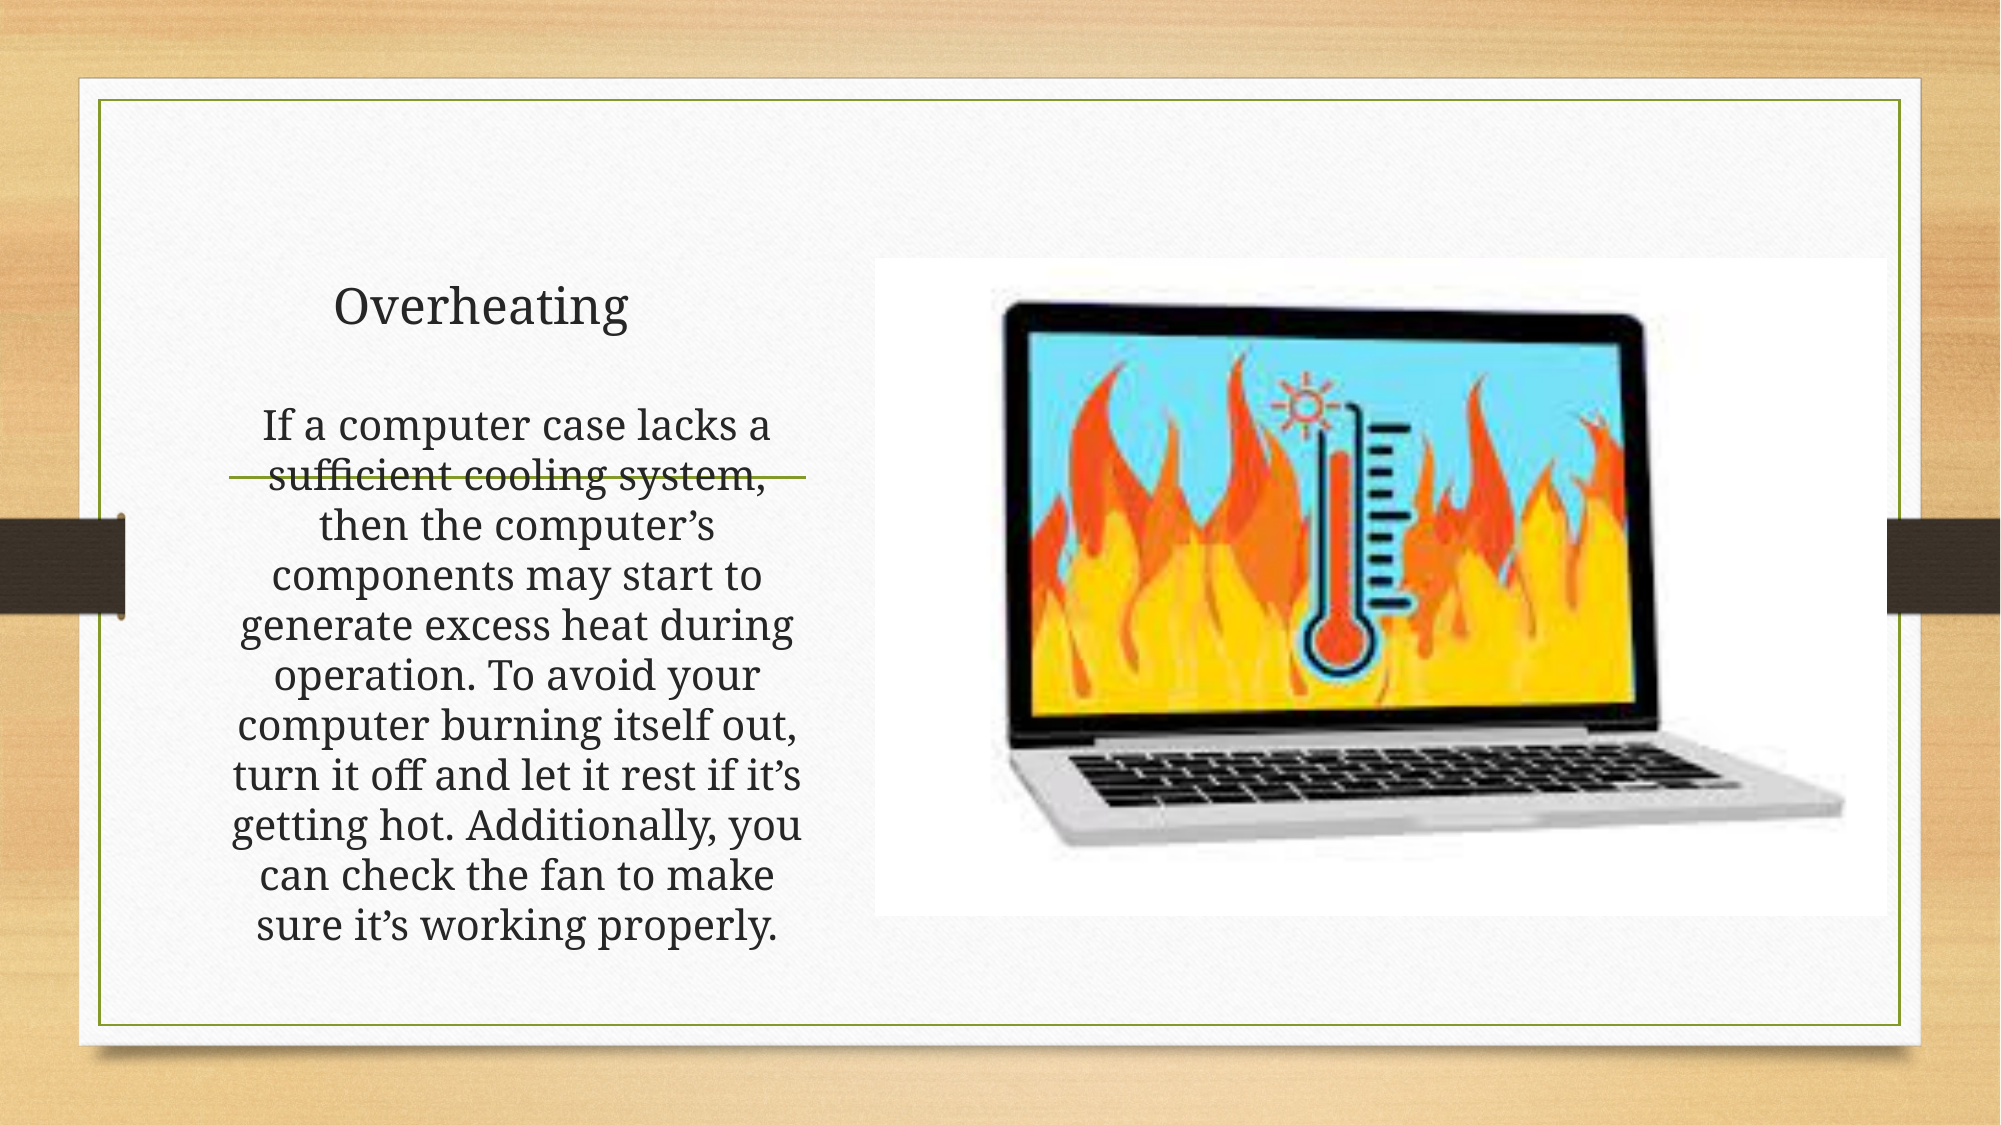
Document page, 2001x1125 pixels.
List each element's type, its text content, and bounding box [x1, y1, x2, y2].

list If a computer case lacks a sufficient cooling system, then the computer’s components may start to generate excess heat during operation. To avoid your computer burning itself out, turn it off and let it rest if it’s getting hot. Additionally, you can check the fan to make sure it’s working properly. [212, 391, 823, 898]
picture [0, 0, 2001, 1125]
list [875, 257, 1887, 916]
title Overheating [176, 117, 787, 343]
